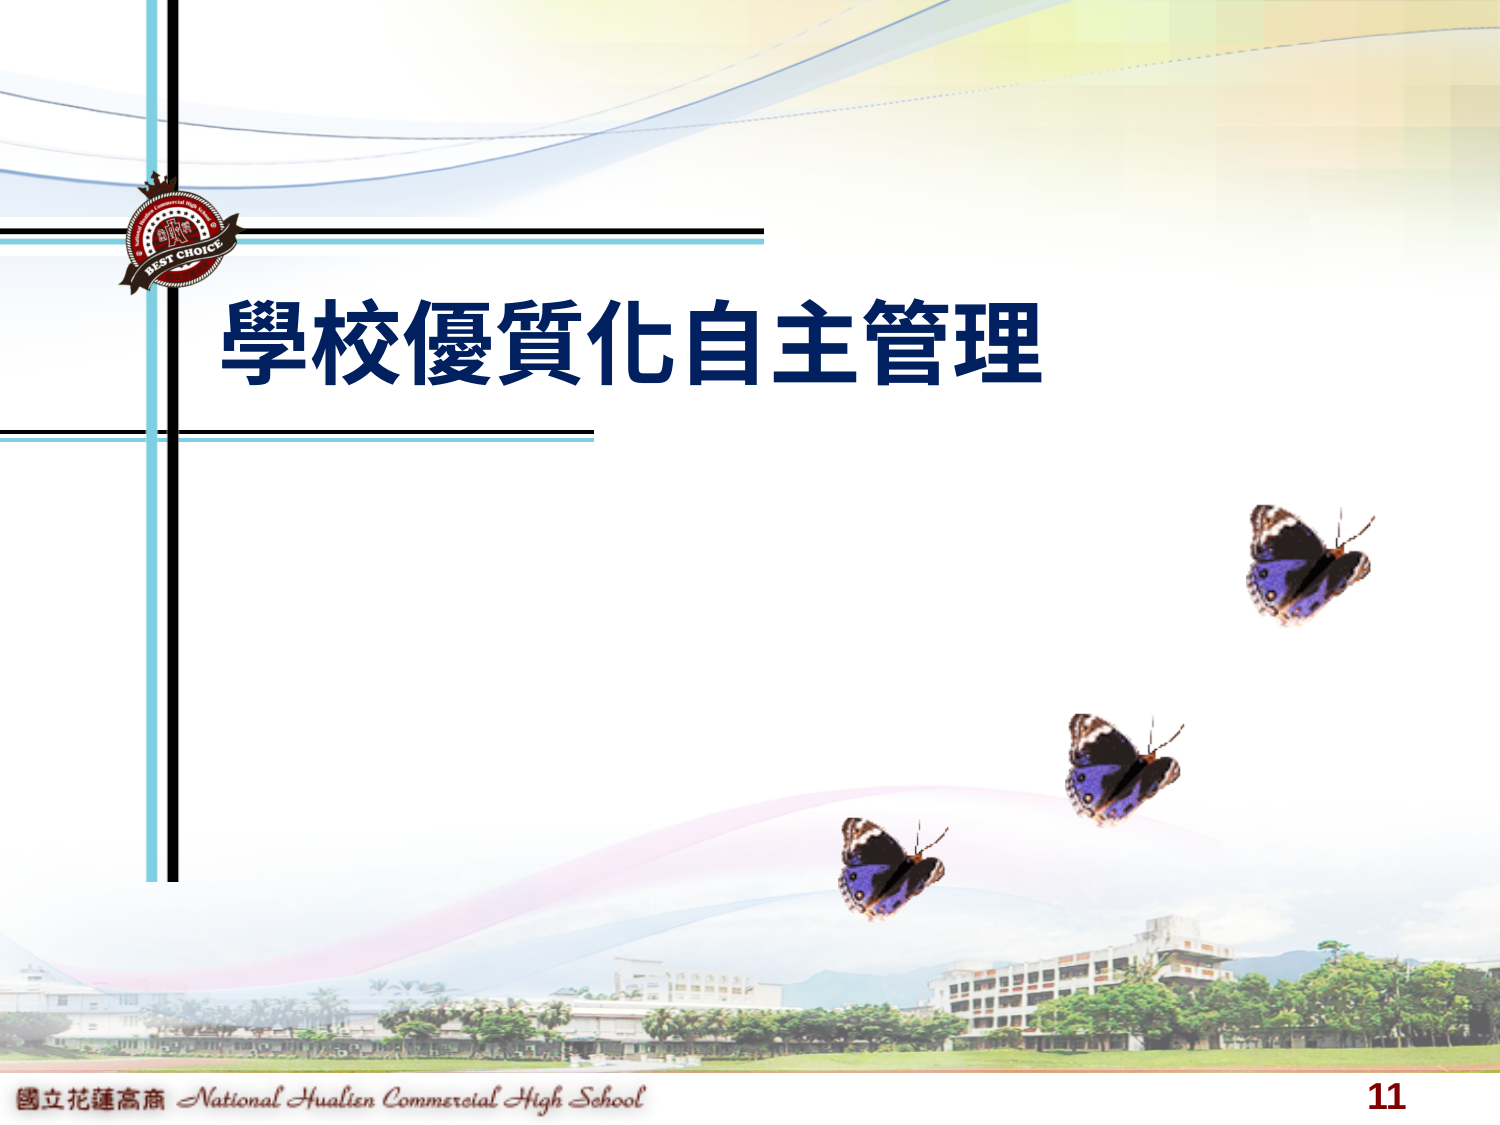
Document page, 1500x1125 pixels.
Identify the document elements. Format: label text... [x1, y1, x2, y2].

picture [1064, 711, 1188, 835]
picture [0, 0, 764, 882]
picture [1245, 503, 1378, 635]
picture [0, 1077, 665, 1125]
text_box 執行成果 [0, 0, 1500, 1071]
picture [838, 815, 951, 929]
text_box 學校優質化自主管理 [208, 278, 1081, 404]
